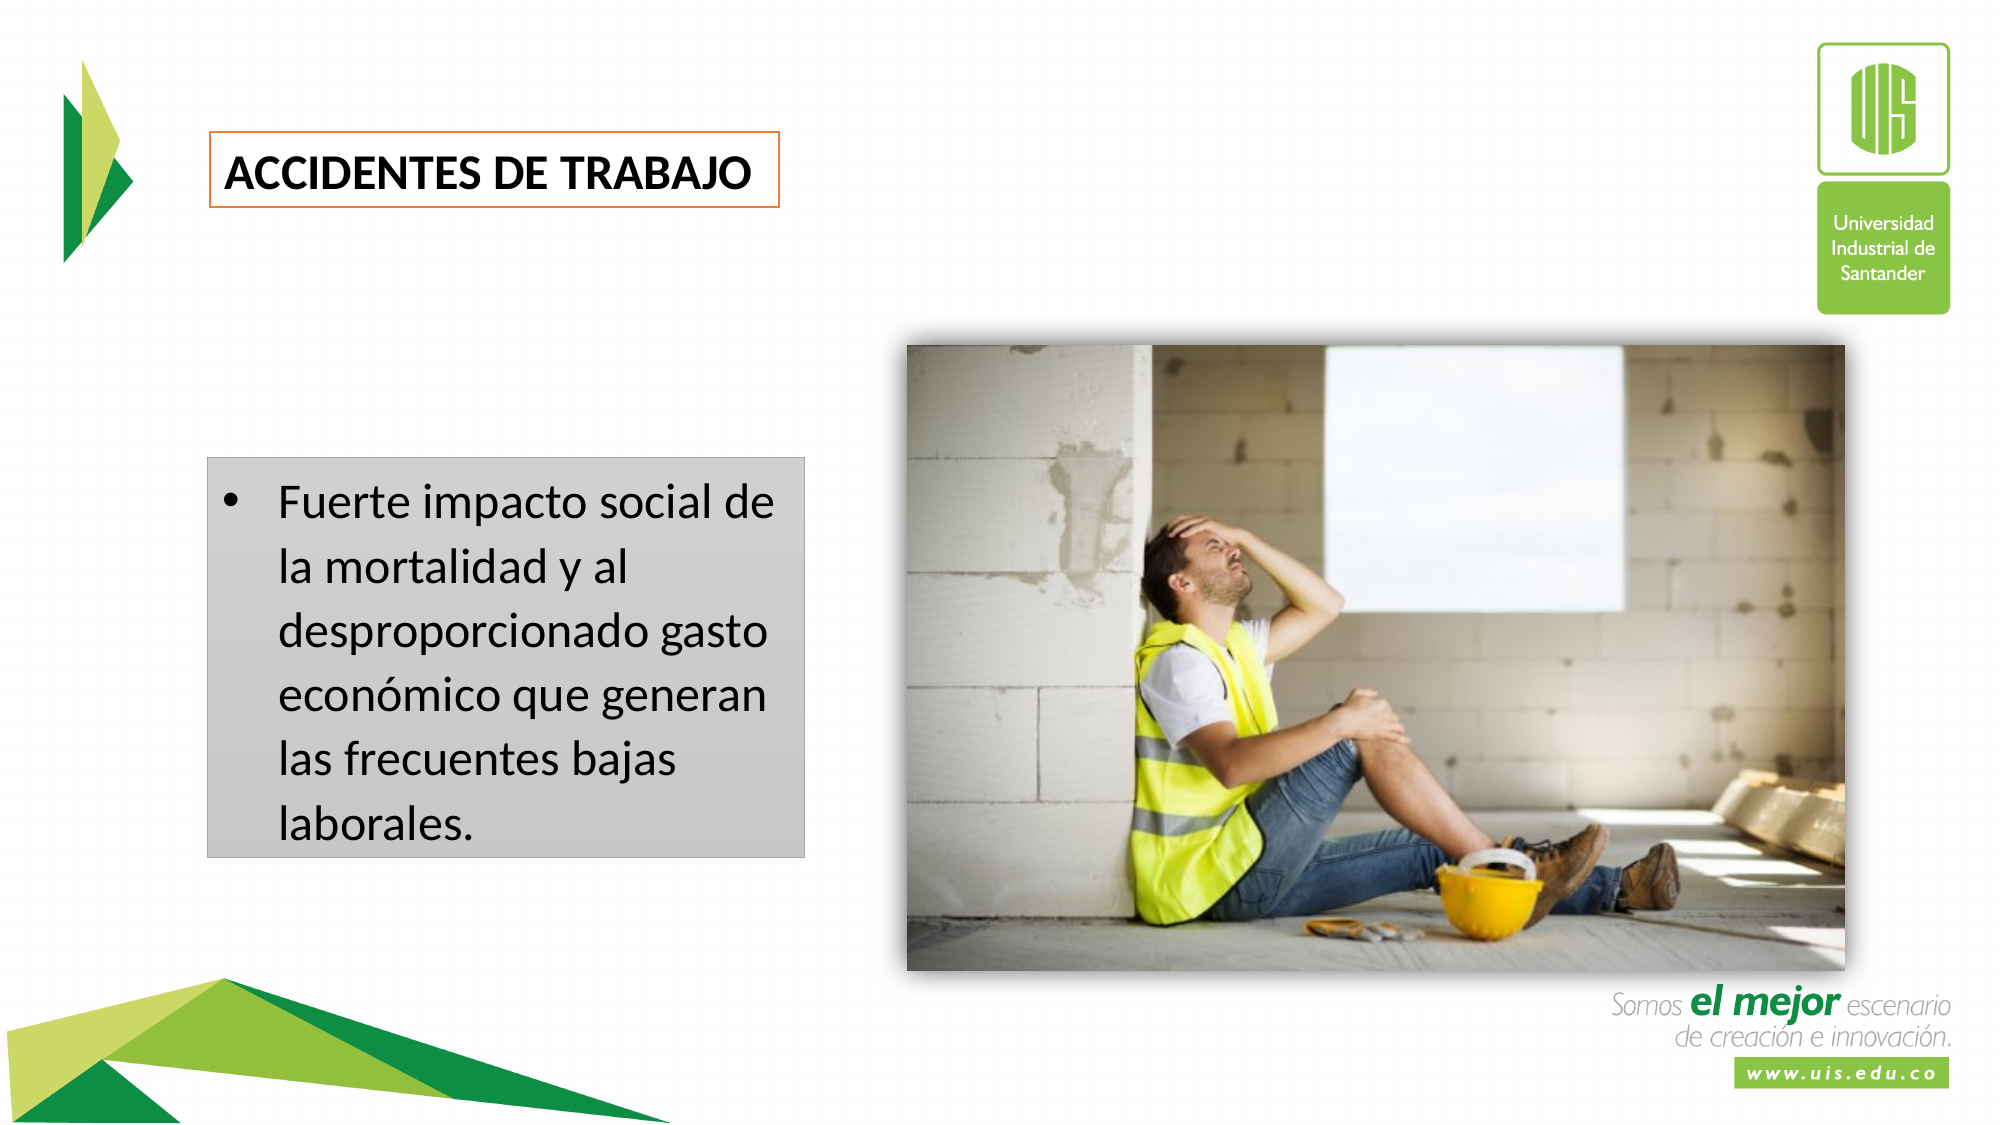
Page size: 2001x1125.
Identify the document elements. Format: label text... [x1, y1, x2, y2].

text_box Fuerte impacto social de la mortalidad y al desproporcionado gasto económico que generan las frecuentes bajas laborales. [207, 457, 805, 858]
picture [0, 0, 2001, 1125]
text_box ACCIDENTES DE TRABAJO [209, 131, 780, 208]
